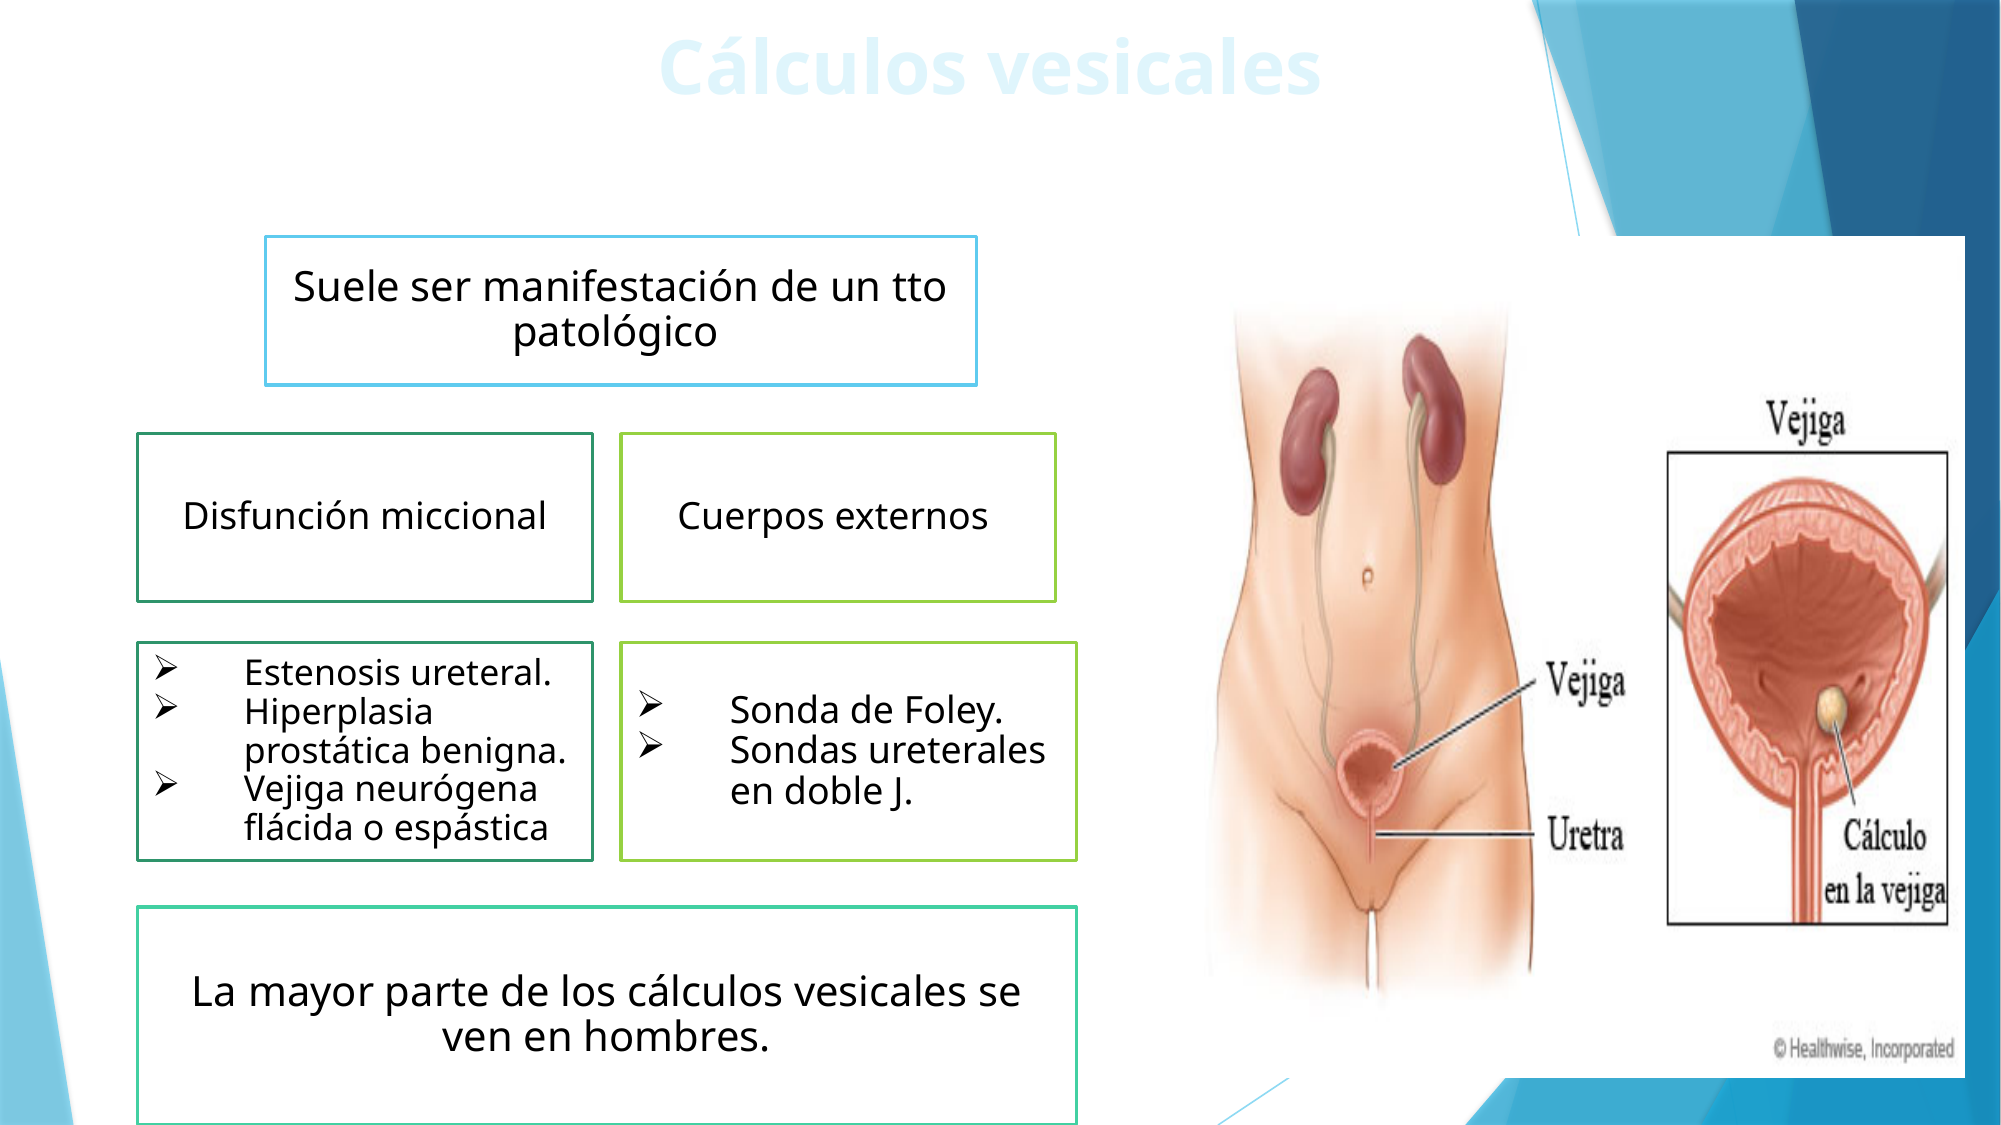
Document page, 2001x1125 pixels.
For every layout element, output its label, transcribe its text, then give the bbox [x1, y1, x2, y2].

title Cálculos vesicales [137, 12, 1863, 230]
text_box Suele ser manifestación de un tto patológico [264, 235, 978, 387]
text_box Disfunción miccional [136, 432, 594, 603]
picture [1203, 235, 1966, 1078]
text_box Estenosis ureteral. Hiperplasia prostática benigna. Vejiga neurógena flácida o espástica [136, 641, 594, 862]
text_box Cuerpos externos [619, 432, 1057, 603]
text_box La mayor parte de los cálculos vesicales se ven en hombres. [136, 905, 1078, 1125]
text_box Sonda de Foley. Sondas ureterales en doble J. [619, 641, 1078, 862]
